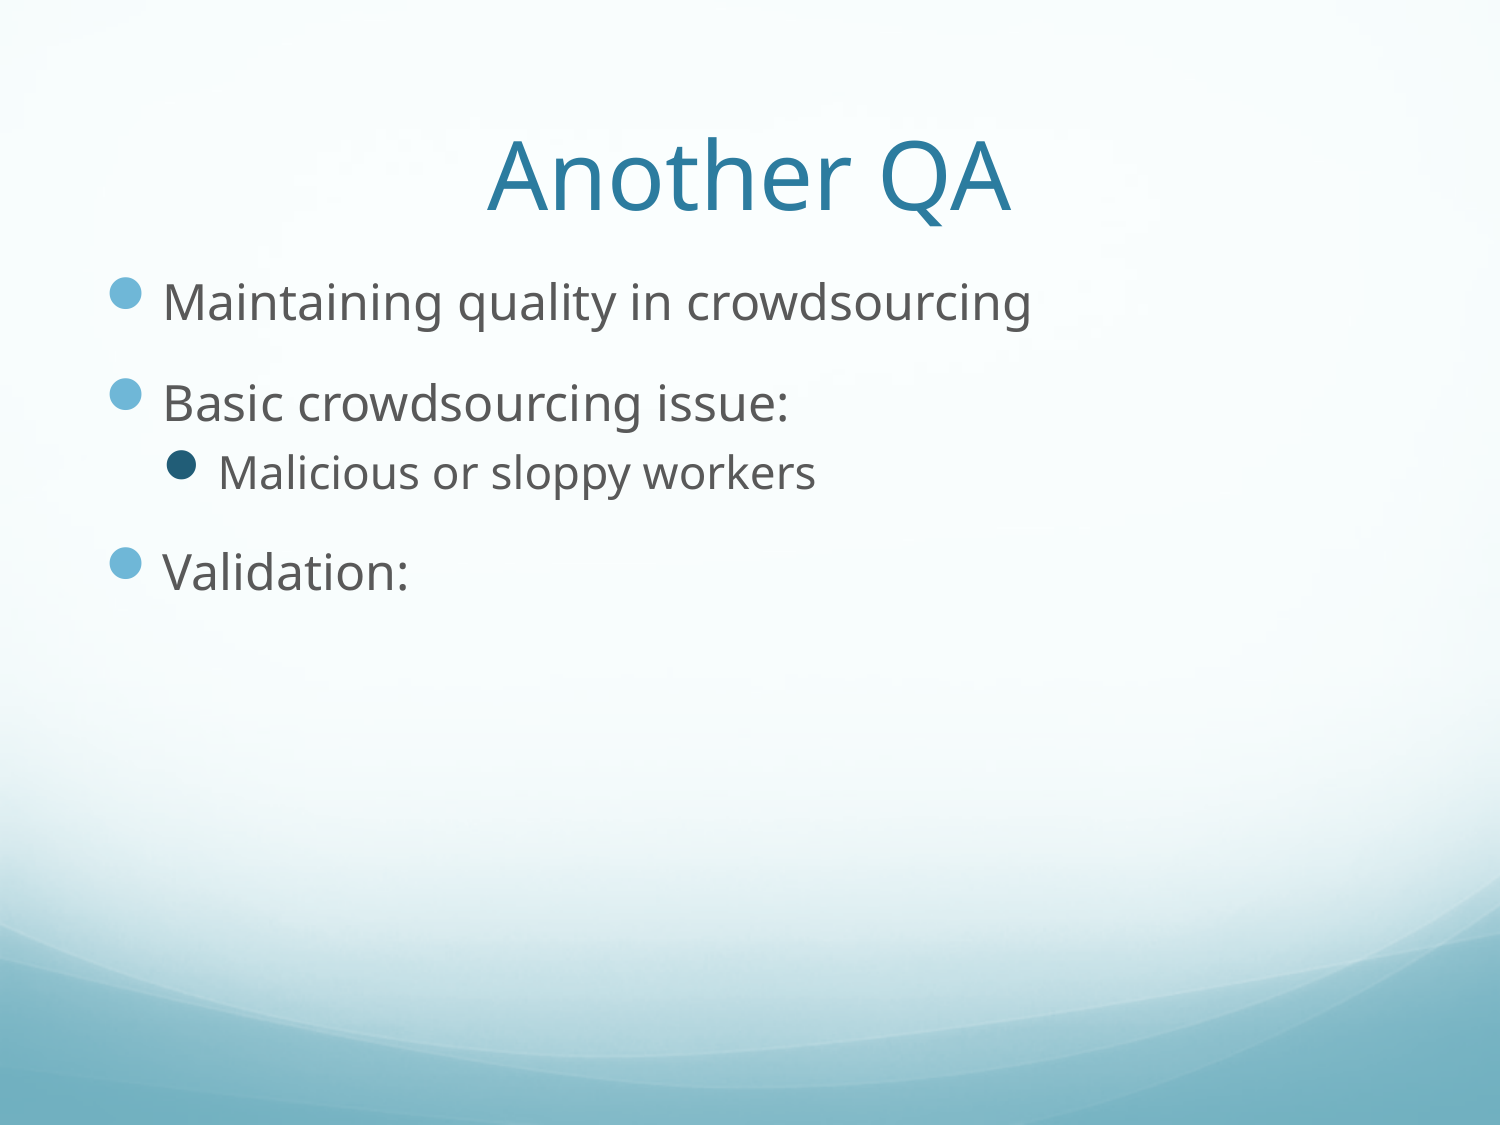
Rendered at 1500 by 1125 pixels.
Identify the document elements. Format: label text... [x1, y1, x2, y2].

list Maintaining quality in crowdsourcing Basic crowdsourcing issue: Malicious or sloppy workers Validation: [90, 262, 1410, 975]
title Another QA [90, 17, 1410, 237]
